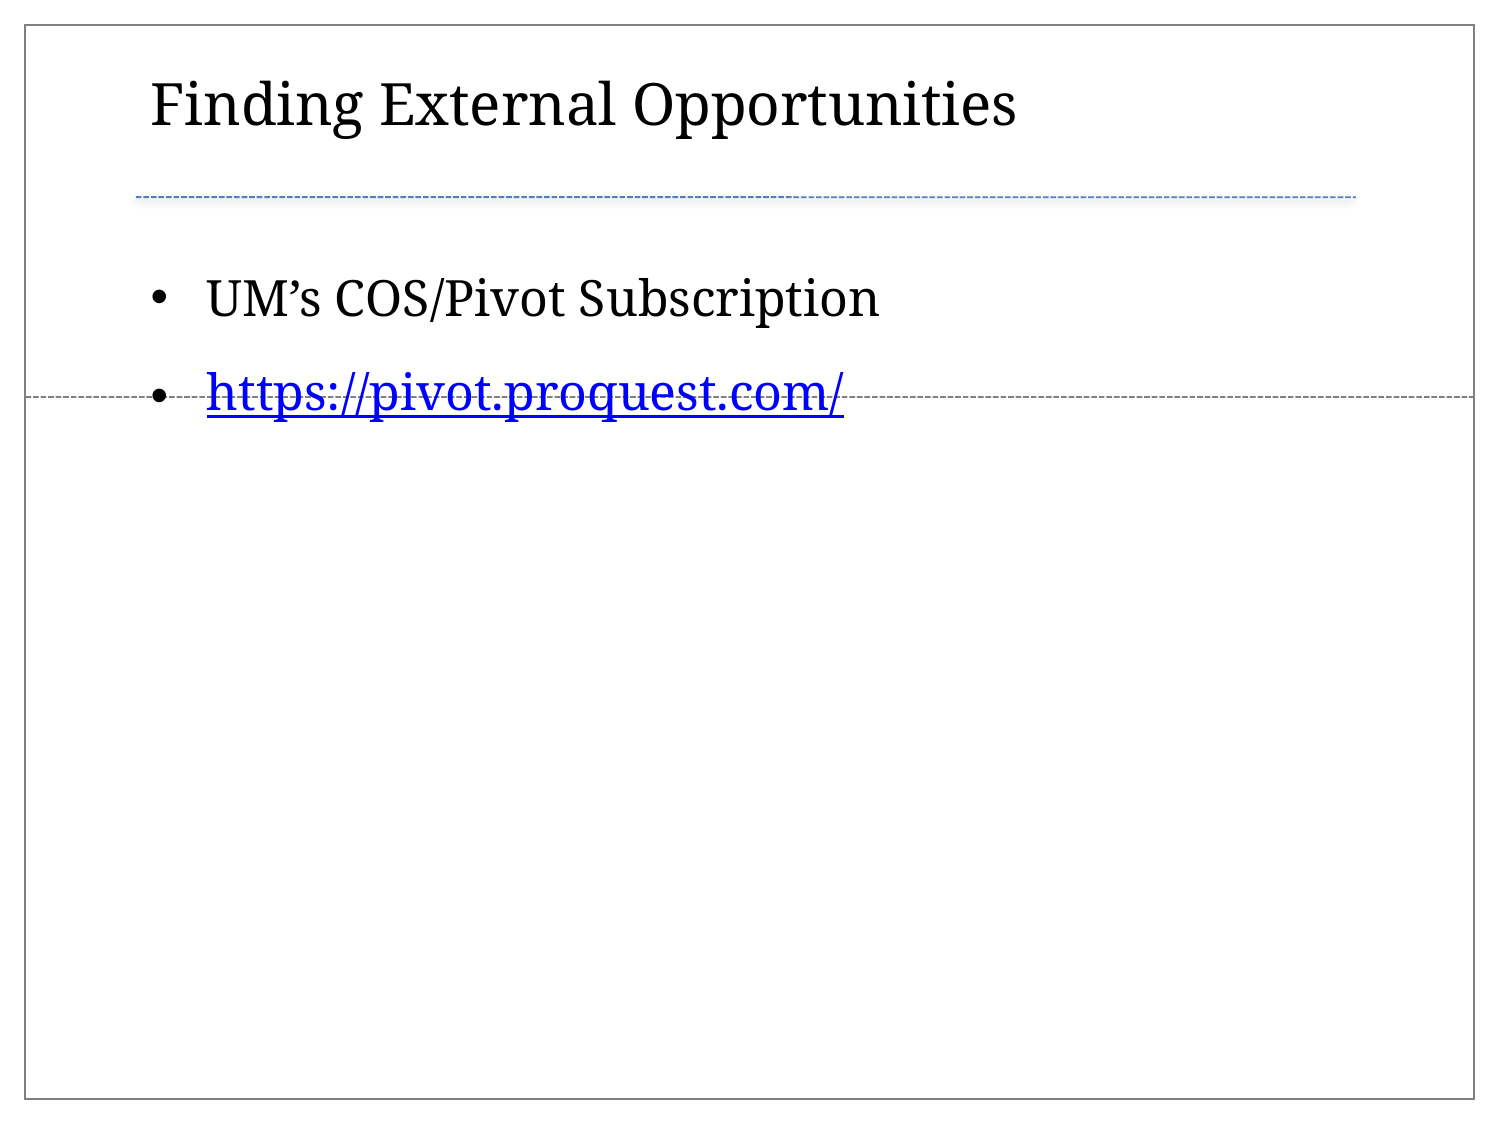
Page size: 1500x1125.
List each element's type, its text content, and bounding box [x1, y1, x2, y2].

title Finding External Opportunities [135, 59, 1284, 157]
text_box UM’s COS/Pivot Subscription https://pivot.proquest.com/ [135, 229, 1429, 1007]
